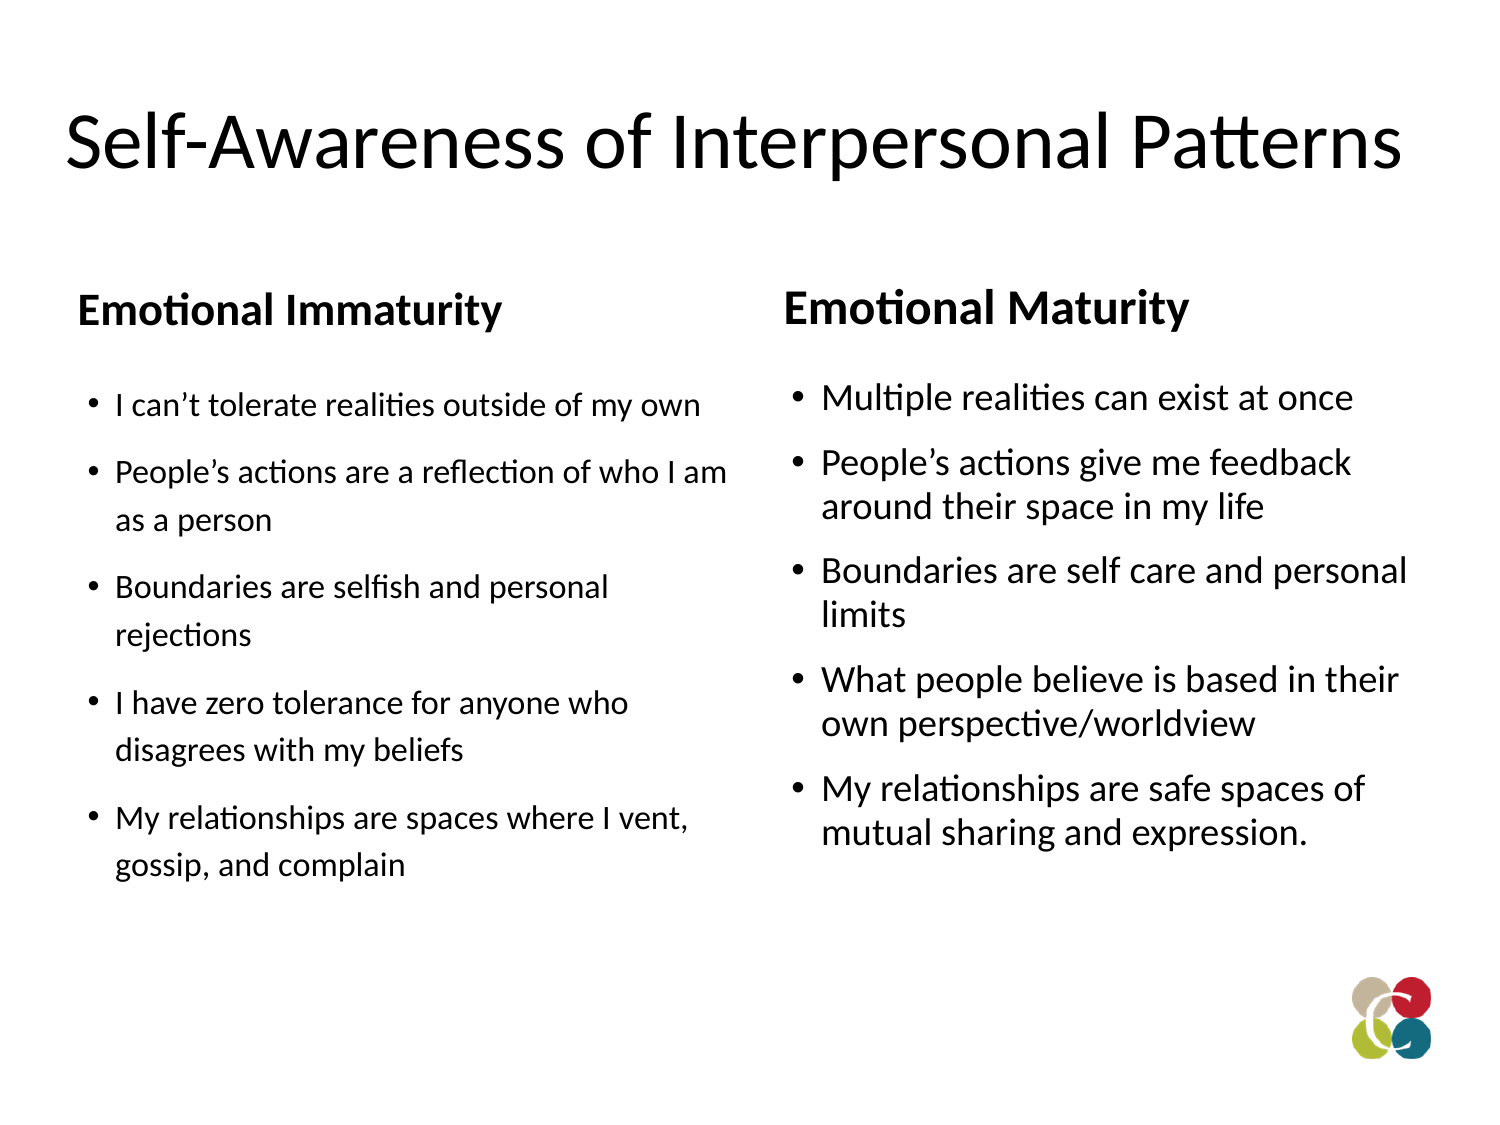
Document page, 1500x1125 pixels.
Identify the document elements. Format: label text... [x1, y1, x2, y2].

picture [1351, 976, 1431, 1059]
text_box Self-Awareness of Interpersonal Patterns [50, 59, 1443, 236]
text_box Multiple realities can exist at once People’s actions give me feedback around their space in my life Boundaries are self care and personal limits What people believe is based in their own perspective/worldview My relationships are safe spaces of mutual sharing and expression. [768, 368, 1455, 856]
text_box Emotional Maturity [768, 234, 1455, 344]
text_box Emotional Immaturity [62, 234, 746, 344]
text_box I can’t tolerate realities outside of my own People’s actions are a reflection of who I am as a person Boundaries are selfish and personal rejections I have zero tolerance for anyone who disagrees with my beliefs My relationships are spaces where I vent, gossip, and complain [62, 368, 746, 856]
